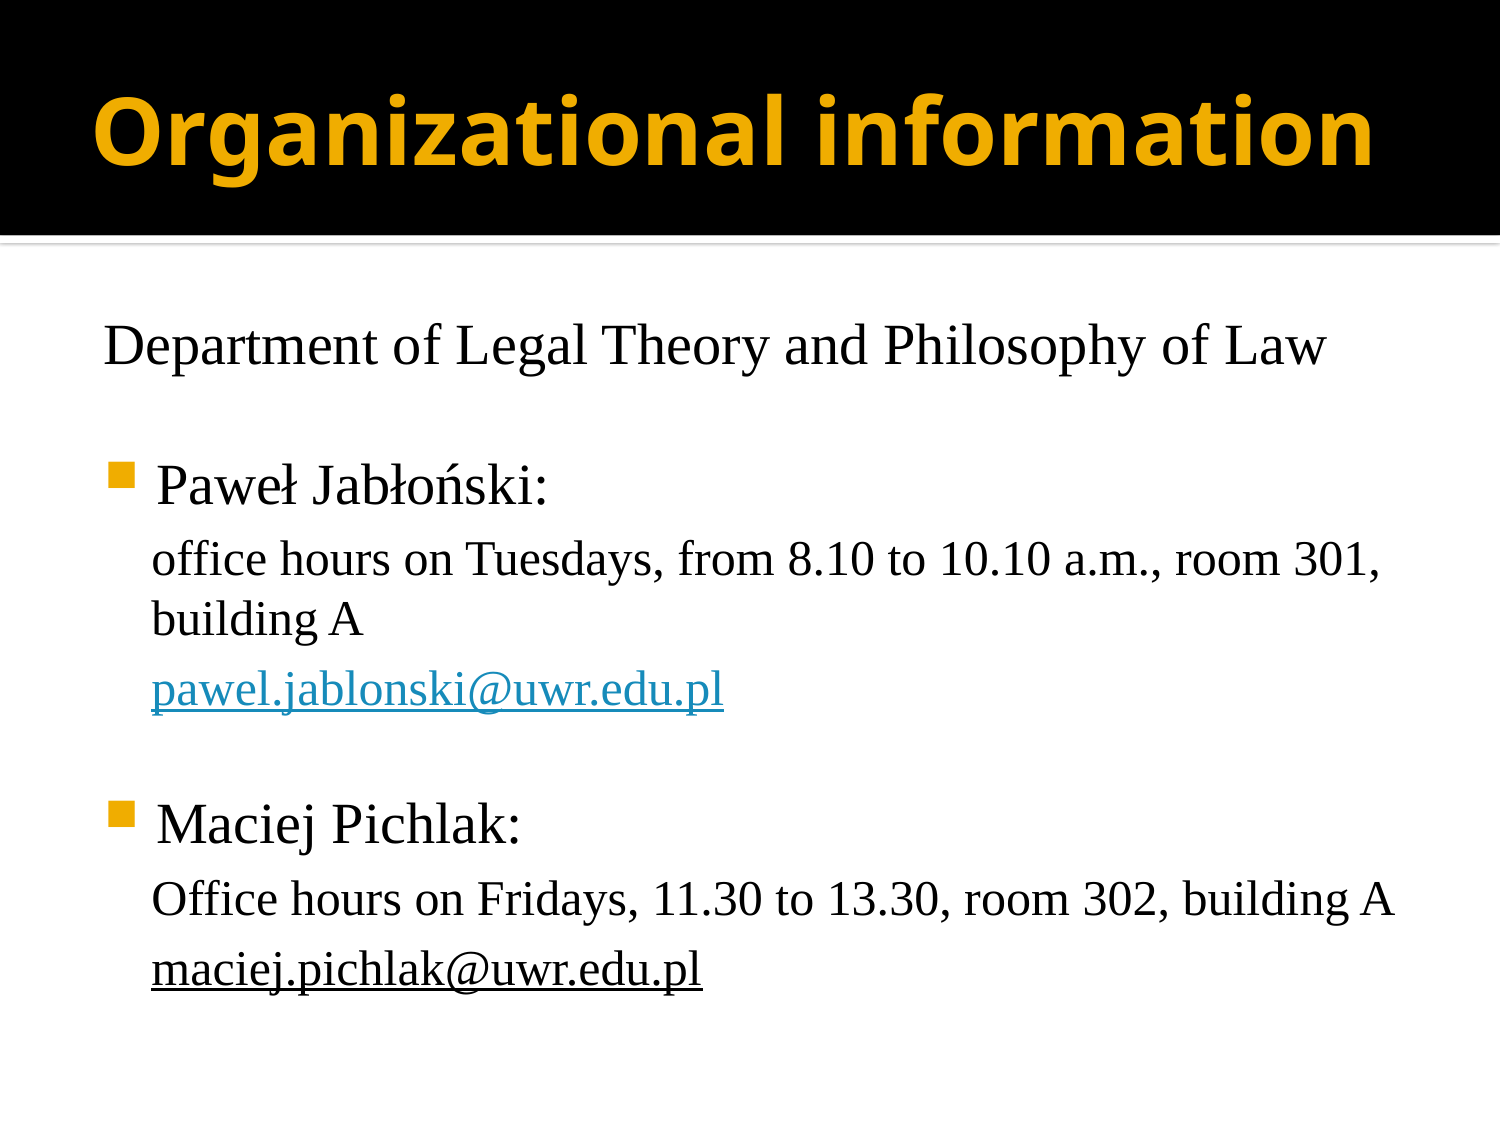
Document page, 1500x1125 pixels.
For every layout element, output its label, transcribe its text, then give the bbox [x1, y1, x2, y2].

list Department of Legal Theory and Philosophy of Law Paweł Jabłoński: office hours on Tuesdays, from 8.10 to 10.10 a.m., room 301, building A pawel.jablonski@uwr.edu.pl Maciej Pichlak: Office hours on Fridays, 11.30 to 13.30, room 302, building A maciej.pichlak@uwr.edu.pl [75, 291, 1425, 1050]
title Organizational information [75, 25, 1425, 231]
